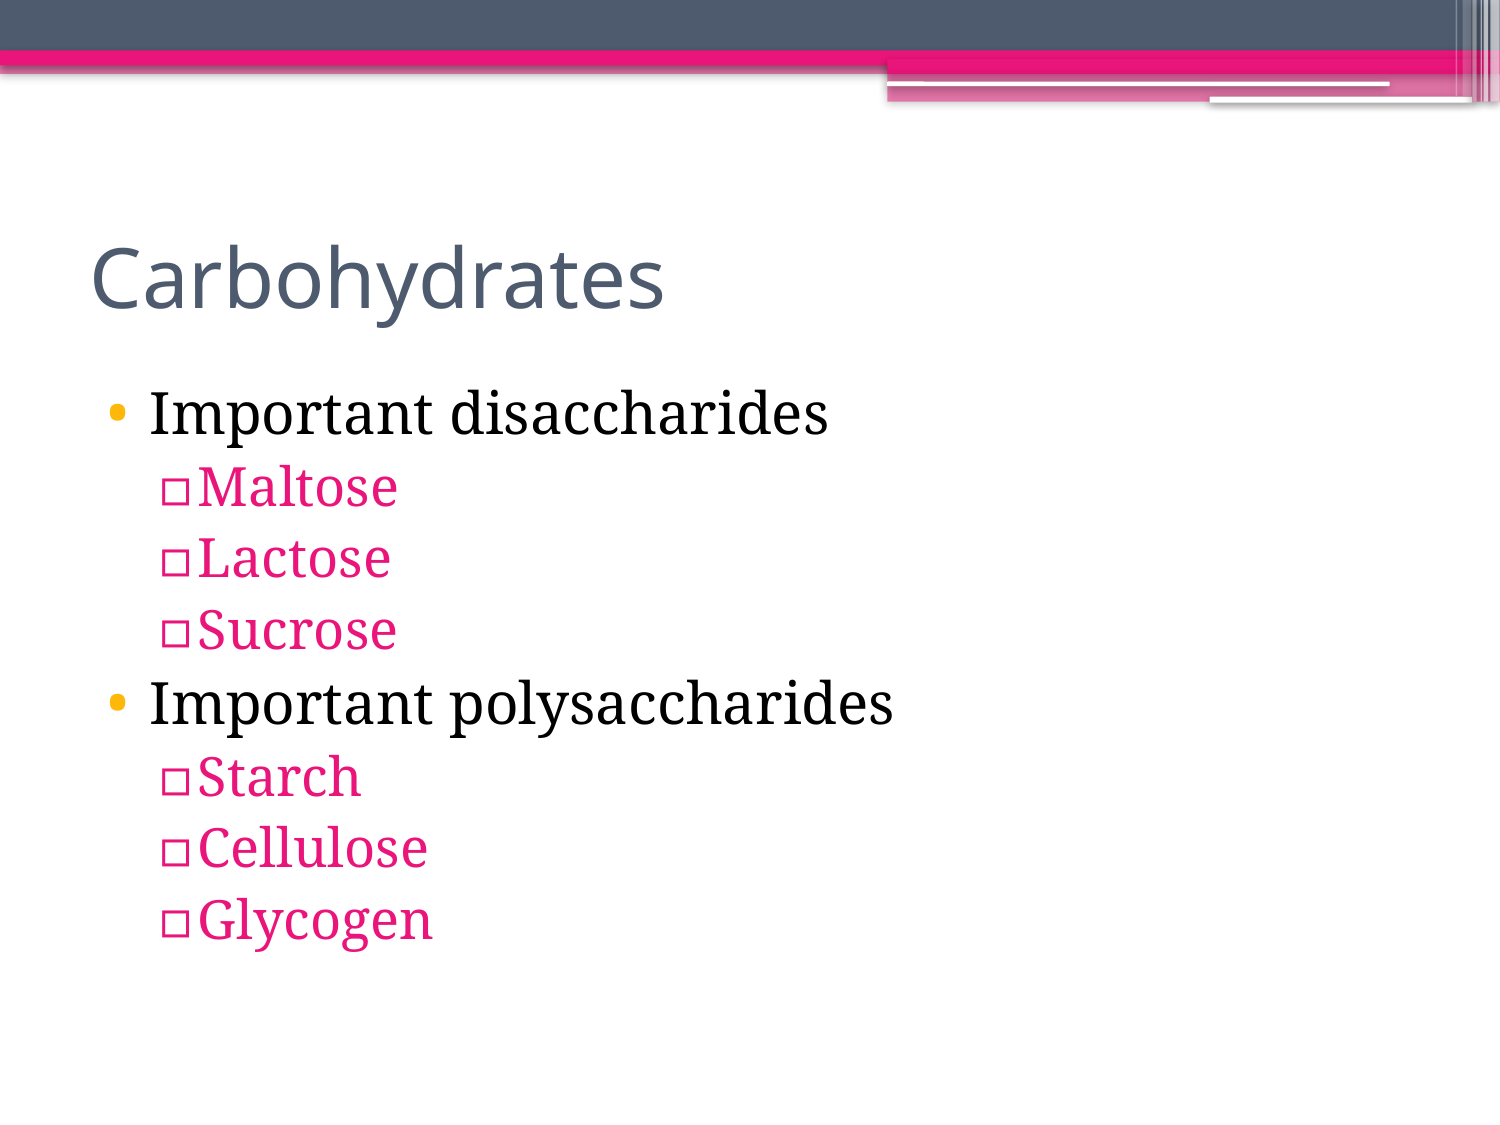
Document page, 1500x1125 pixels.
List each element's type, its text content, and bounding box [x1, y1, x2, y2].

list Important disaccharides Maltose Lactose Sucrose Important polysaccharides Starch Cellulose Glycogen [75, 368, 1425, 1079]
title Carbohydrates [75, 187, 1425, 363]
